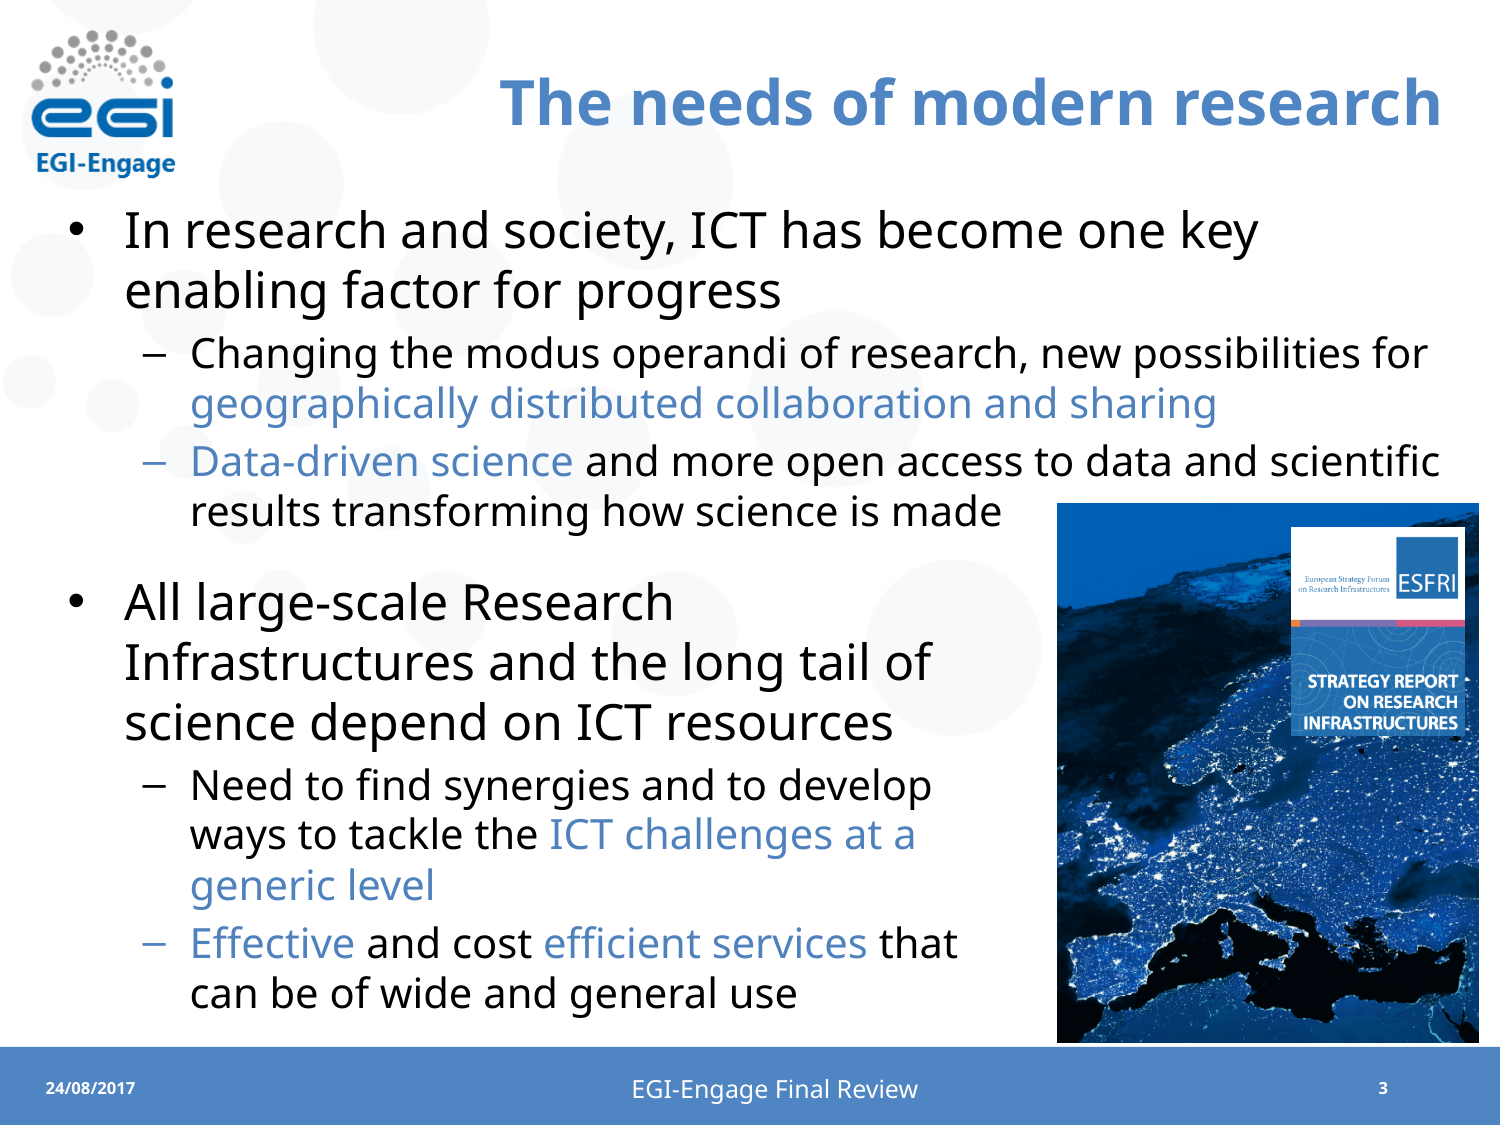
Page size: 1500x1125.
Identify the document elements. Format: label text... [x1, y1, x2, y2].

footer EGI-Engage Final Review [219, 1058, 1331, 1119]
text_box All large-scale Research Infrastructures and the long tail of science depend on ICT resources Need to find synergies and to develop ways to tackle the ICT challenges at a generic level Effective and cost efficient services that can be of wide and general use [53, 562, 1022, 1024]
title The needs of modern research [253, 30, 1459, 171]
picture [3, 0, 1076, 772]
list In research and society, ICT has become one key enabling factor for progress Changing the modus operandi of research, new possibilities for geographically distributed collaboration and sharing Data-driven science and more open access to data and scientific results transforming how science is made [53, 191, 1483, 976]
picture [1056, 503, 1479, 1043]
